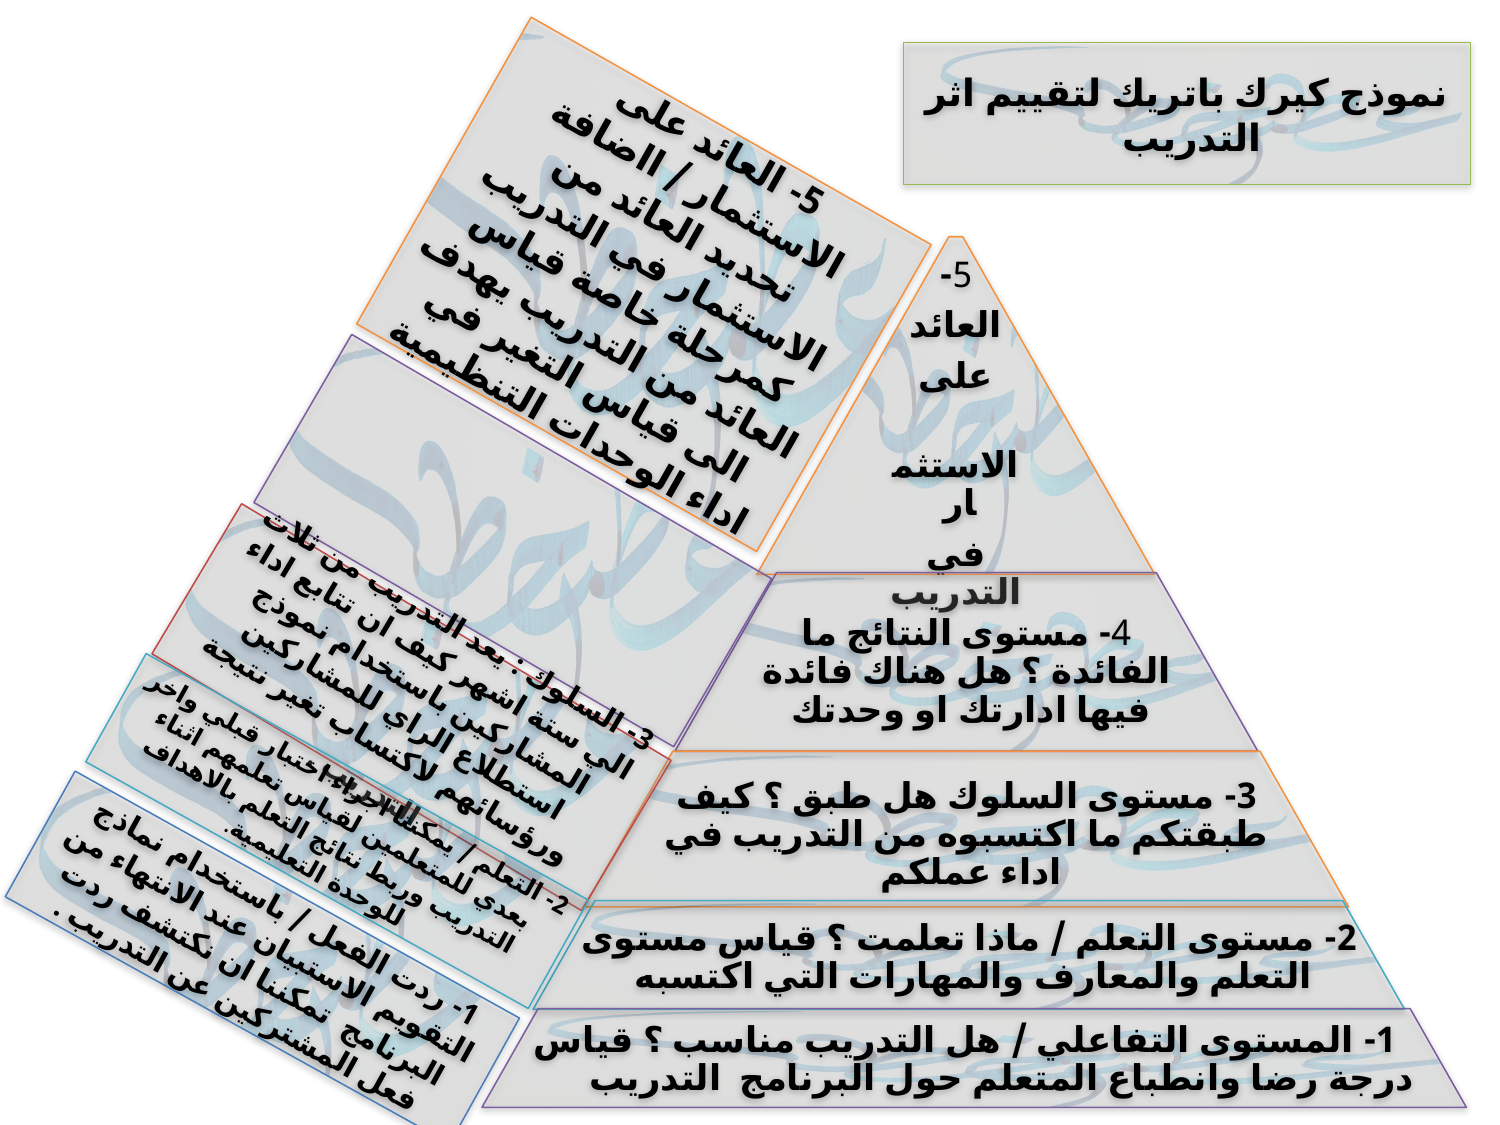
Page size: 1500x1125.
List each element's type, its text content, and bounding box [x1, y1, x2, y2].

text_box نموذج كيرك باتريك لتقييم اثر التدريب [903, 42, 1471, 185]
text_box 3- السلوك : يعد التدريب من ثلاث الي ستة اشهر كيف ان تتابع اداء المشاركين باستخدام نموذج استطلاع الراي للمشاركين ورؤسائهم لاكتساب تغير نتيجة التدريب . [151, 503, 461, 825]
text_box 2- التعلم / يمكننا اجراء اختبار قبلي واخر بعدي للمتعلمين لقياس تعلمهم اثناء التدريب وربط نتائج التعلم بالاهداف للوحدة التعليمية. [85, 652, 461, 972]
text_box 5- العائد على الاستثمار / ااضافة تحديد العائد من الاستثمار في التدريب كمرحلة خاصة قياس العائد من التدريب يهدف الى قياس التغير في اداء الوحدات التنظيمية [356, 16, 913, 385]
text_box [253, 333, 461, 624]
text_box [466, 234, 1467, 1115]
text_box 1- ردت الفعل / باستخدام نماذج التقويم الاستبيان عند الانتهاء من البرنامج تمكننا ان نكتشف ردت فعل المشتركين عن التدريب . [4, 770, 464, 1125]
